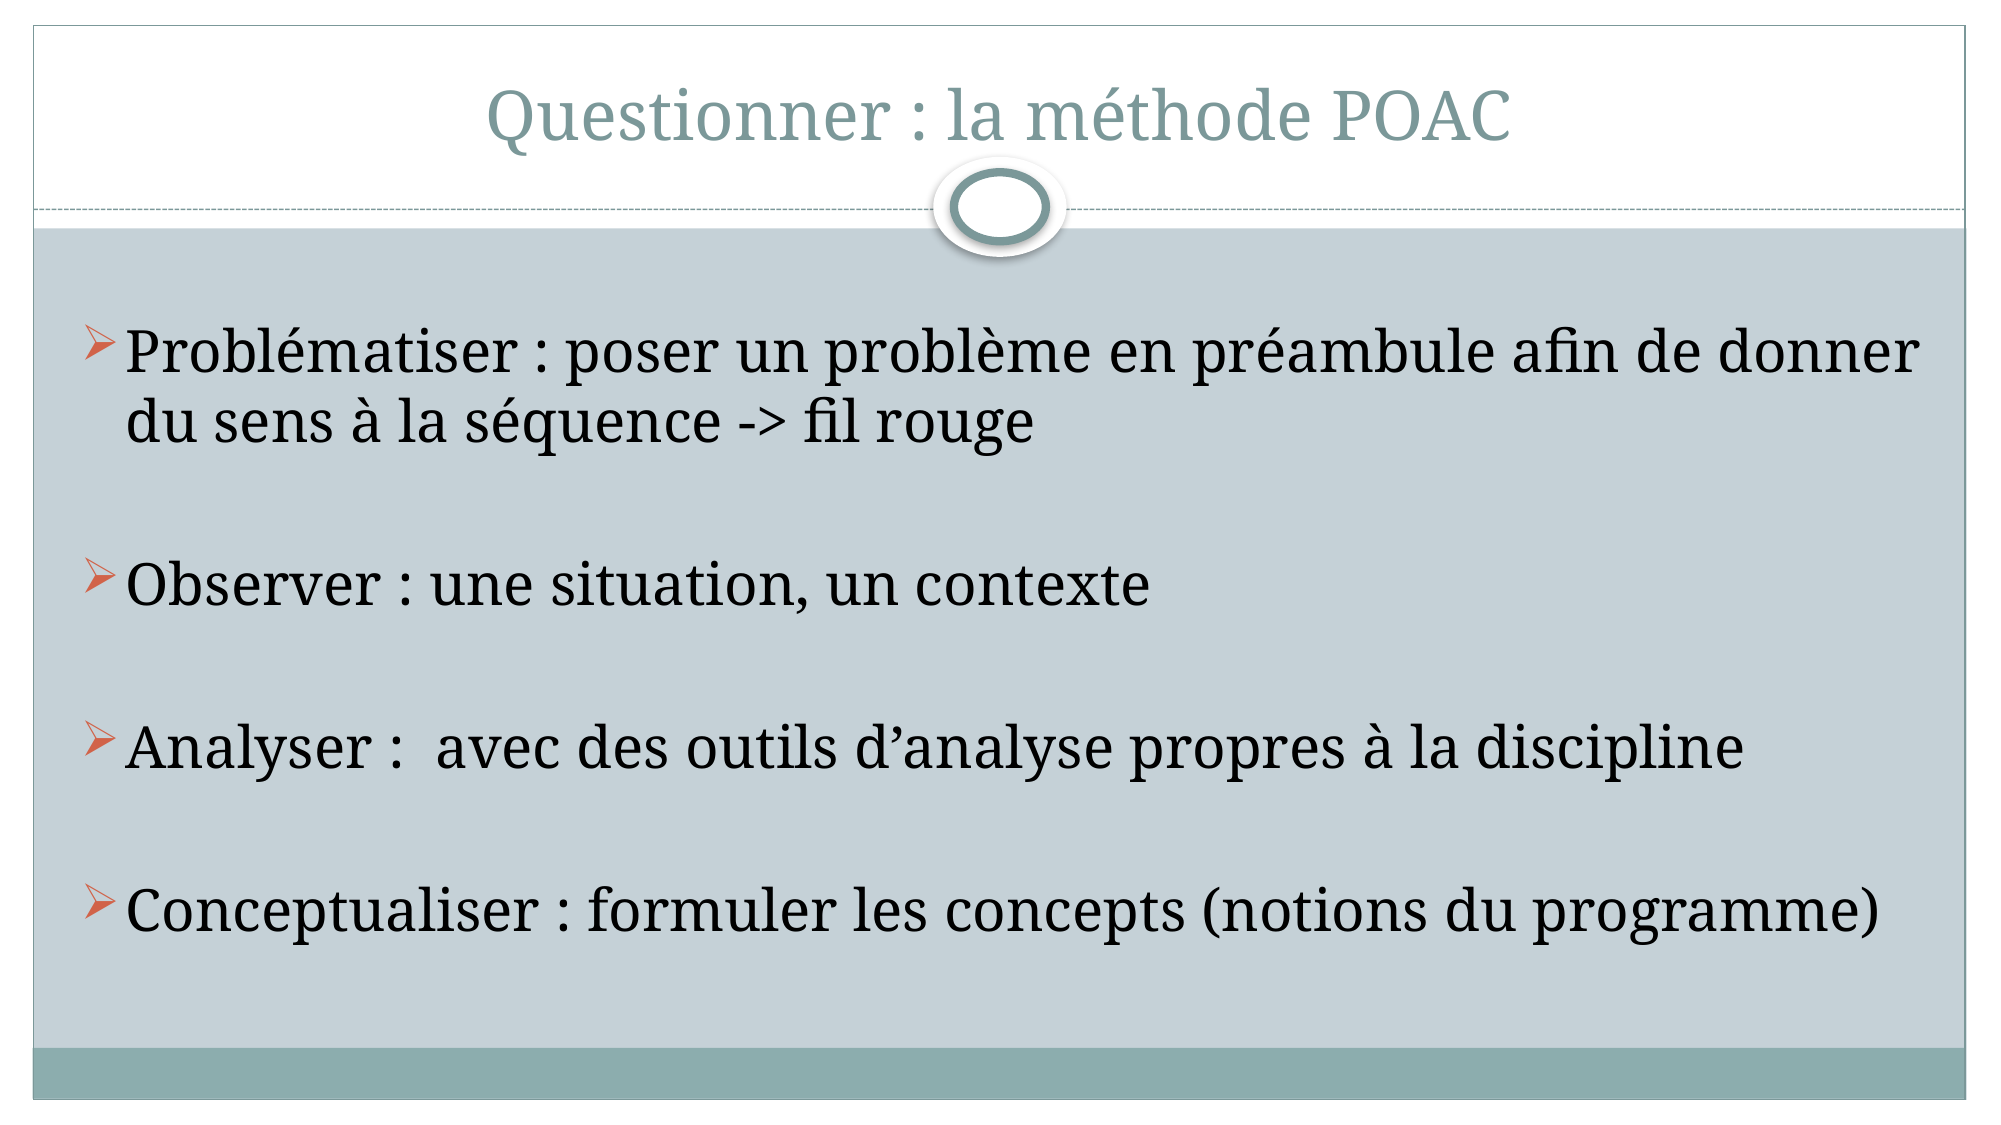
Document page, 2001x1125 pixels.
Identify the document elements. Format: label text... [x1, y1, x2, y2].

title Questionner : la méthode POAC [66, 37, 1933, 162]
list Problématiser : poser un problème en préambule afin de donner du sens à la séquence -> fil rouge Observer : une situation, un contexte Analyser : avec des outils d’analyse propres à la discipline Conceptualiser : formuler les concepts (notions du programme) [66, 306, 1950, 1035]
